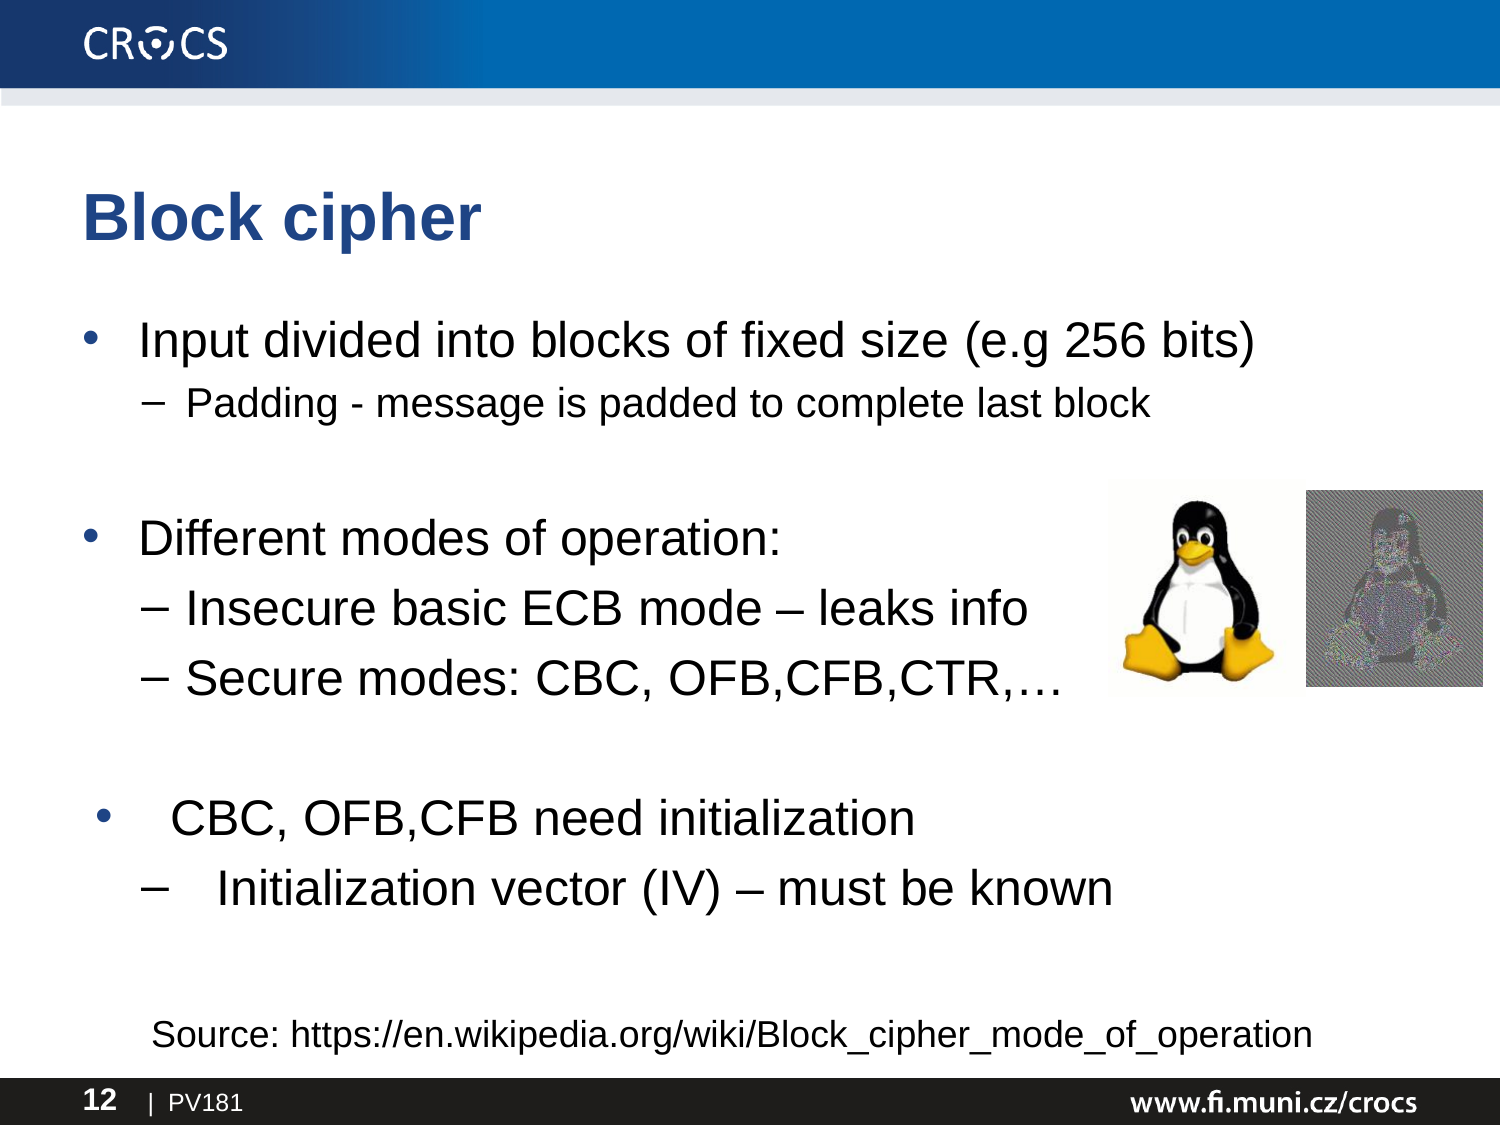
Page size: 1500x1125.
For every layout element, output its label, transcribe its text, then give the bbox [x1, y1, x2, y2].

slide_number 12 [82, 1078, 147, 1125]
picture [0, 0, 1500, 1125]
text_box Source: https://en.wikipedia.org/wiki/Block_cipher_mode_of_operation [136, 1002, 1341, 1063]
title Block cipher [82, 148, 1433, 279]
footer | PV181 [147, 1078, 623, 1125]
list Input divided into blocks of fixed size (e.g 256 bits) Padding - message is padded to complete last block Different modes of operation: Insecure basic ECB mode – leaks info Secure modes: CBC, OFB,CFB,CTR,… CBC, OFB,CFB need initialization Initialization vector (IV) – must be known [82, 307, 1433, 988]
